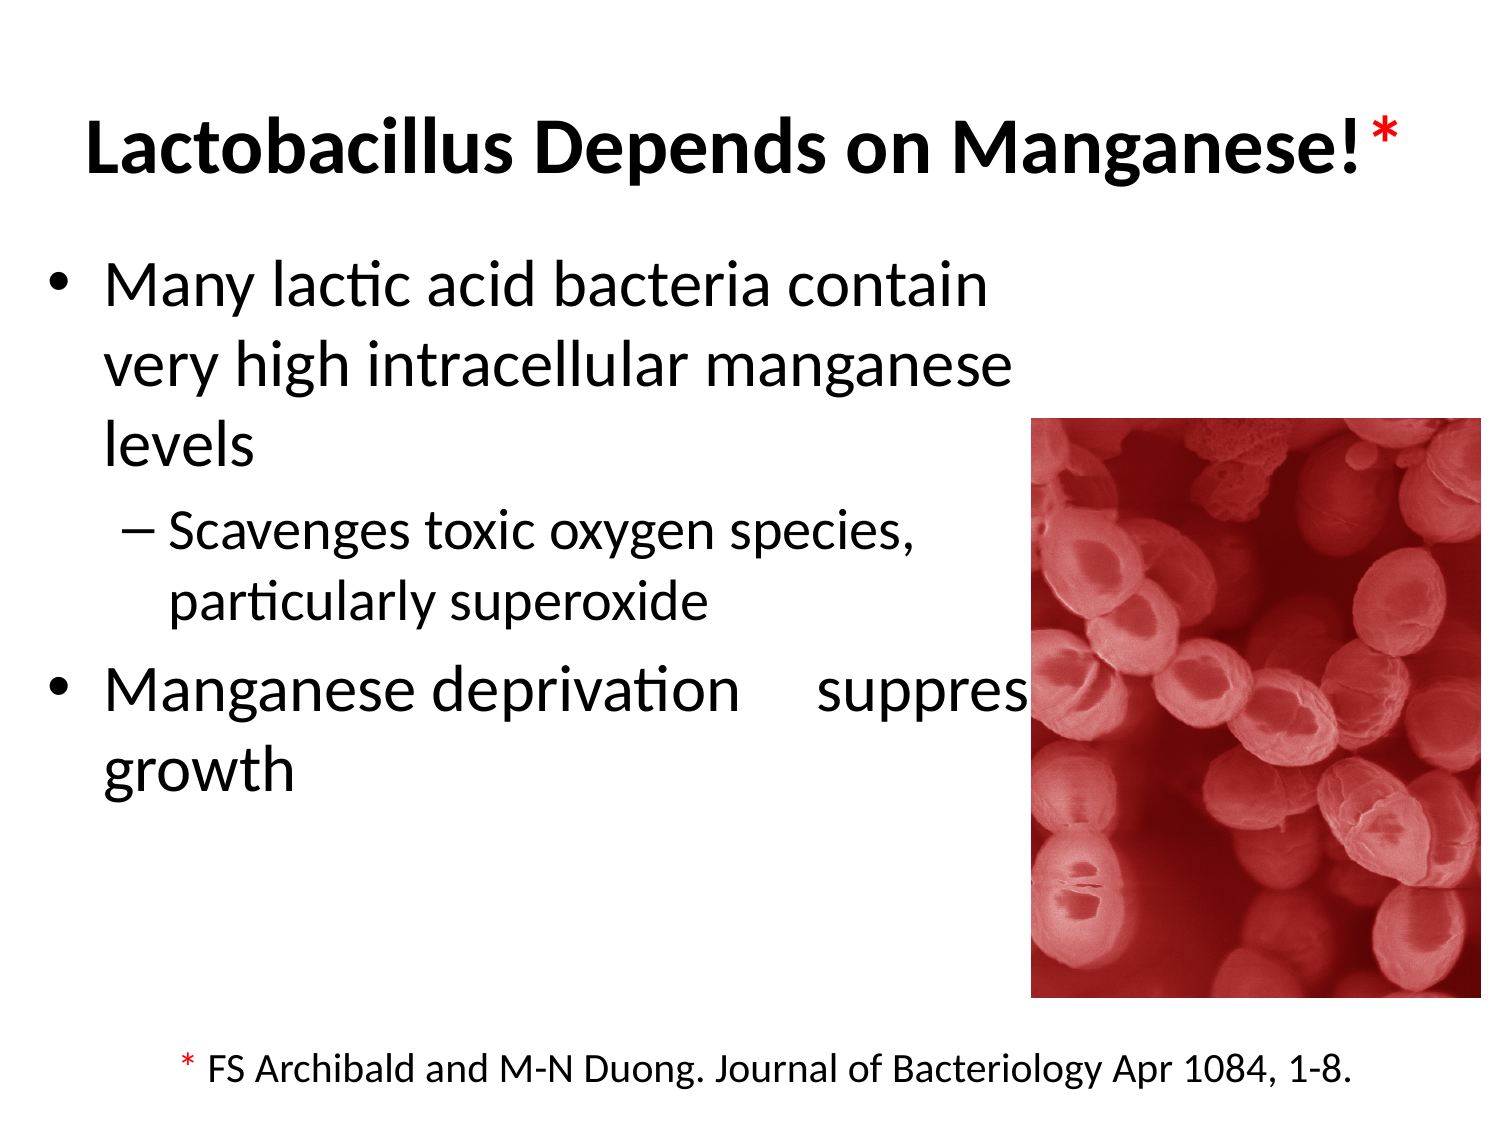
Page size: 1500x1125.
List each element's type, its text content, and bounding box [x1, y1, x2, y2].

text_box Many lactic acid bacteria contain very high intracellular manganese levels Scavenges toxic oxygen species, particularly superoxide Manganese deprivation suppresses growth [32, 232, 1133, 1064]
text_box * FS Archibald and M-N Duong. Journal of Bacteriology Apr 1084, 1-8. [162, 1033, 1370, 1099]
title Lactobacillus Depends on Manganese!* [33, 47, 1459, 236]
picture [1031, 418, 1481, 998]
